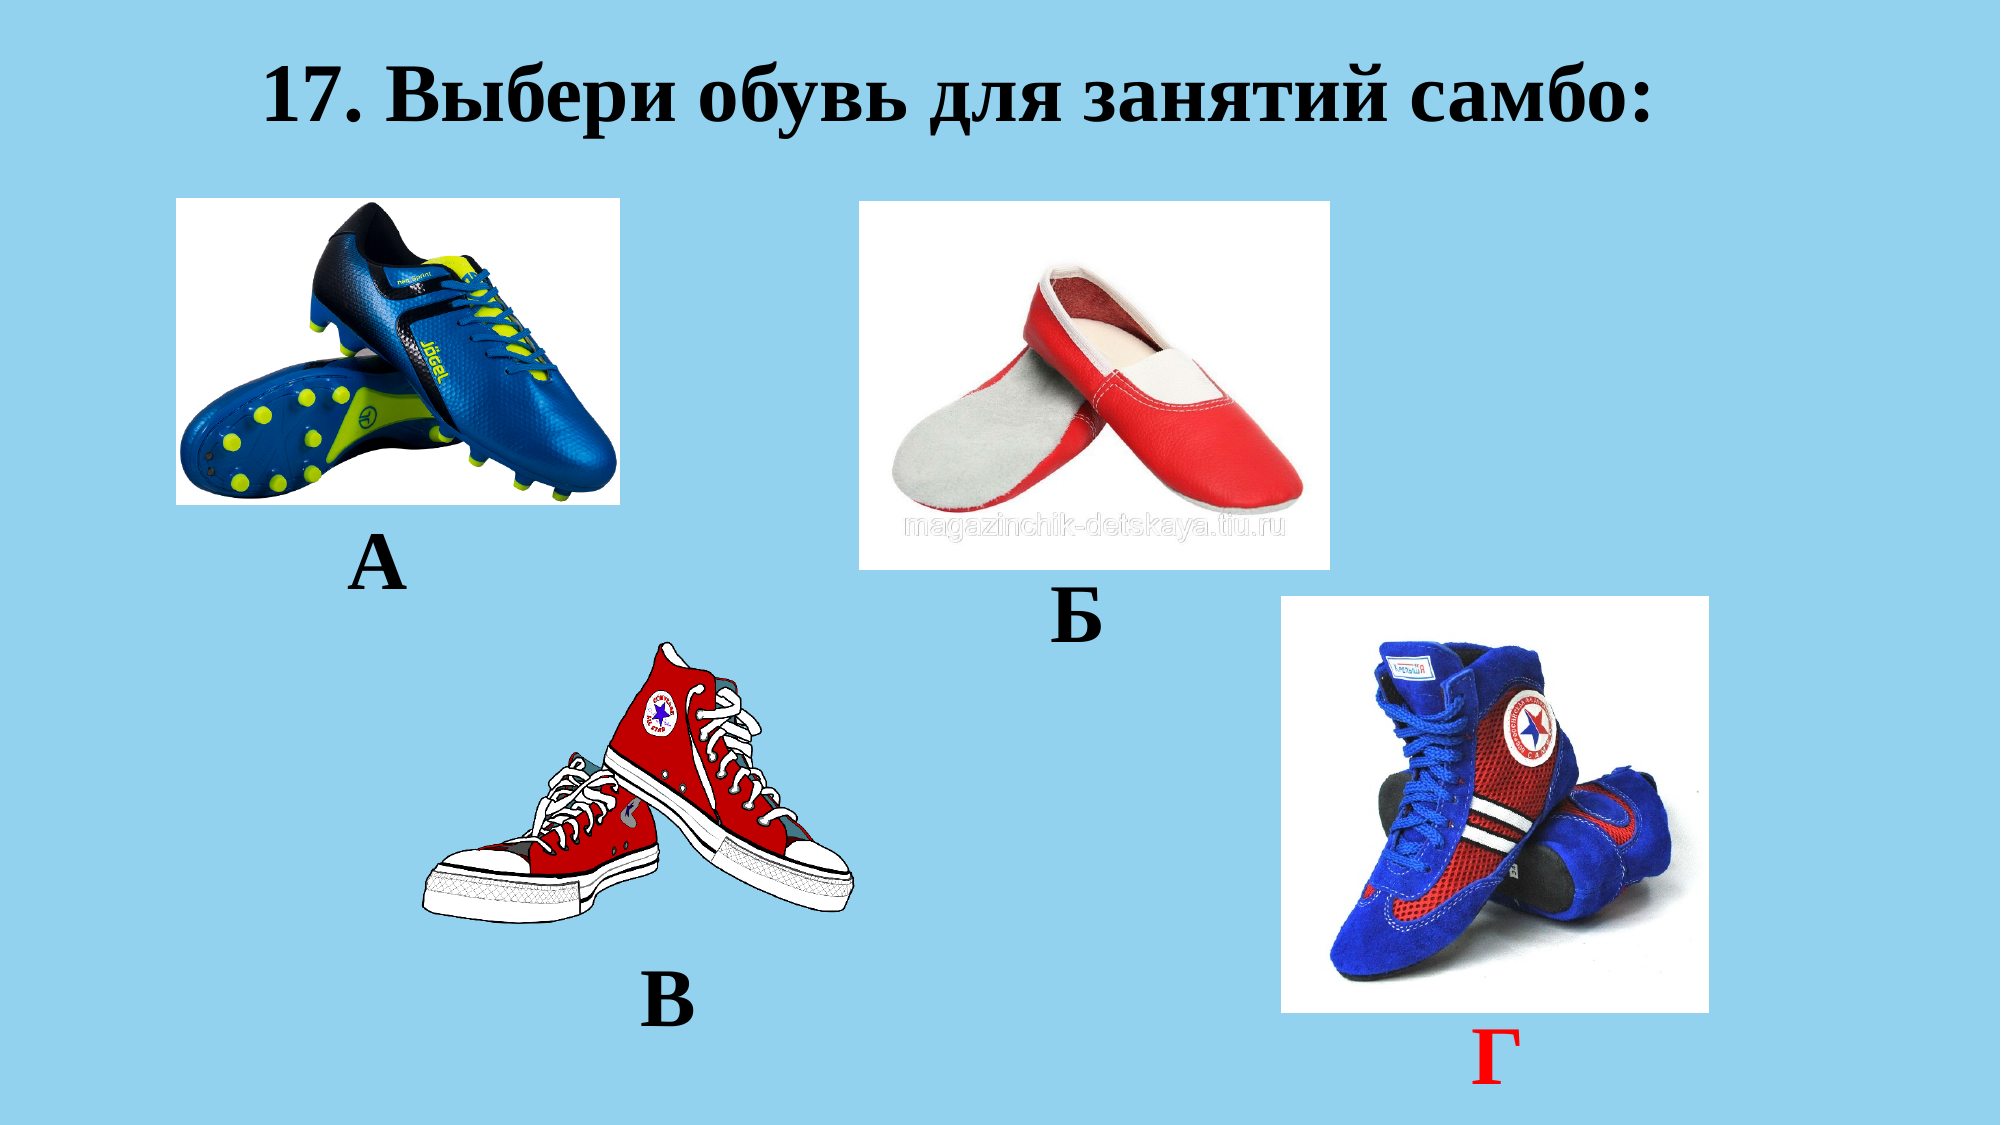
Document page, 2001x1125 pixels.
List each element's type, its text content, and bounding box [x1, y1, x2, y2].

text_box В [625, 975, 703, 1051]
picture [176, 198, 620, 505]
picture [1281, 596, 1709, 1013]
picture [859, 201, 1330, 570]
text_box Б [1036, 570, 1105, 667]
text_box Г [1456, 1013, 1534, 1109]
text_box 17. Выбери обувь для занятий самбо: [245, 30, 1871, 145]
text_box А [332, 505, 410, 614]
picture [409, 633, 865, 975]
